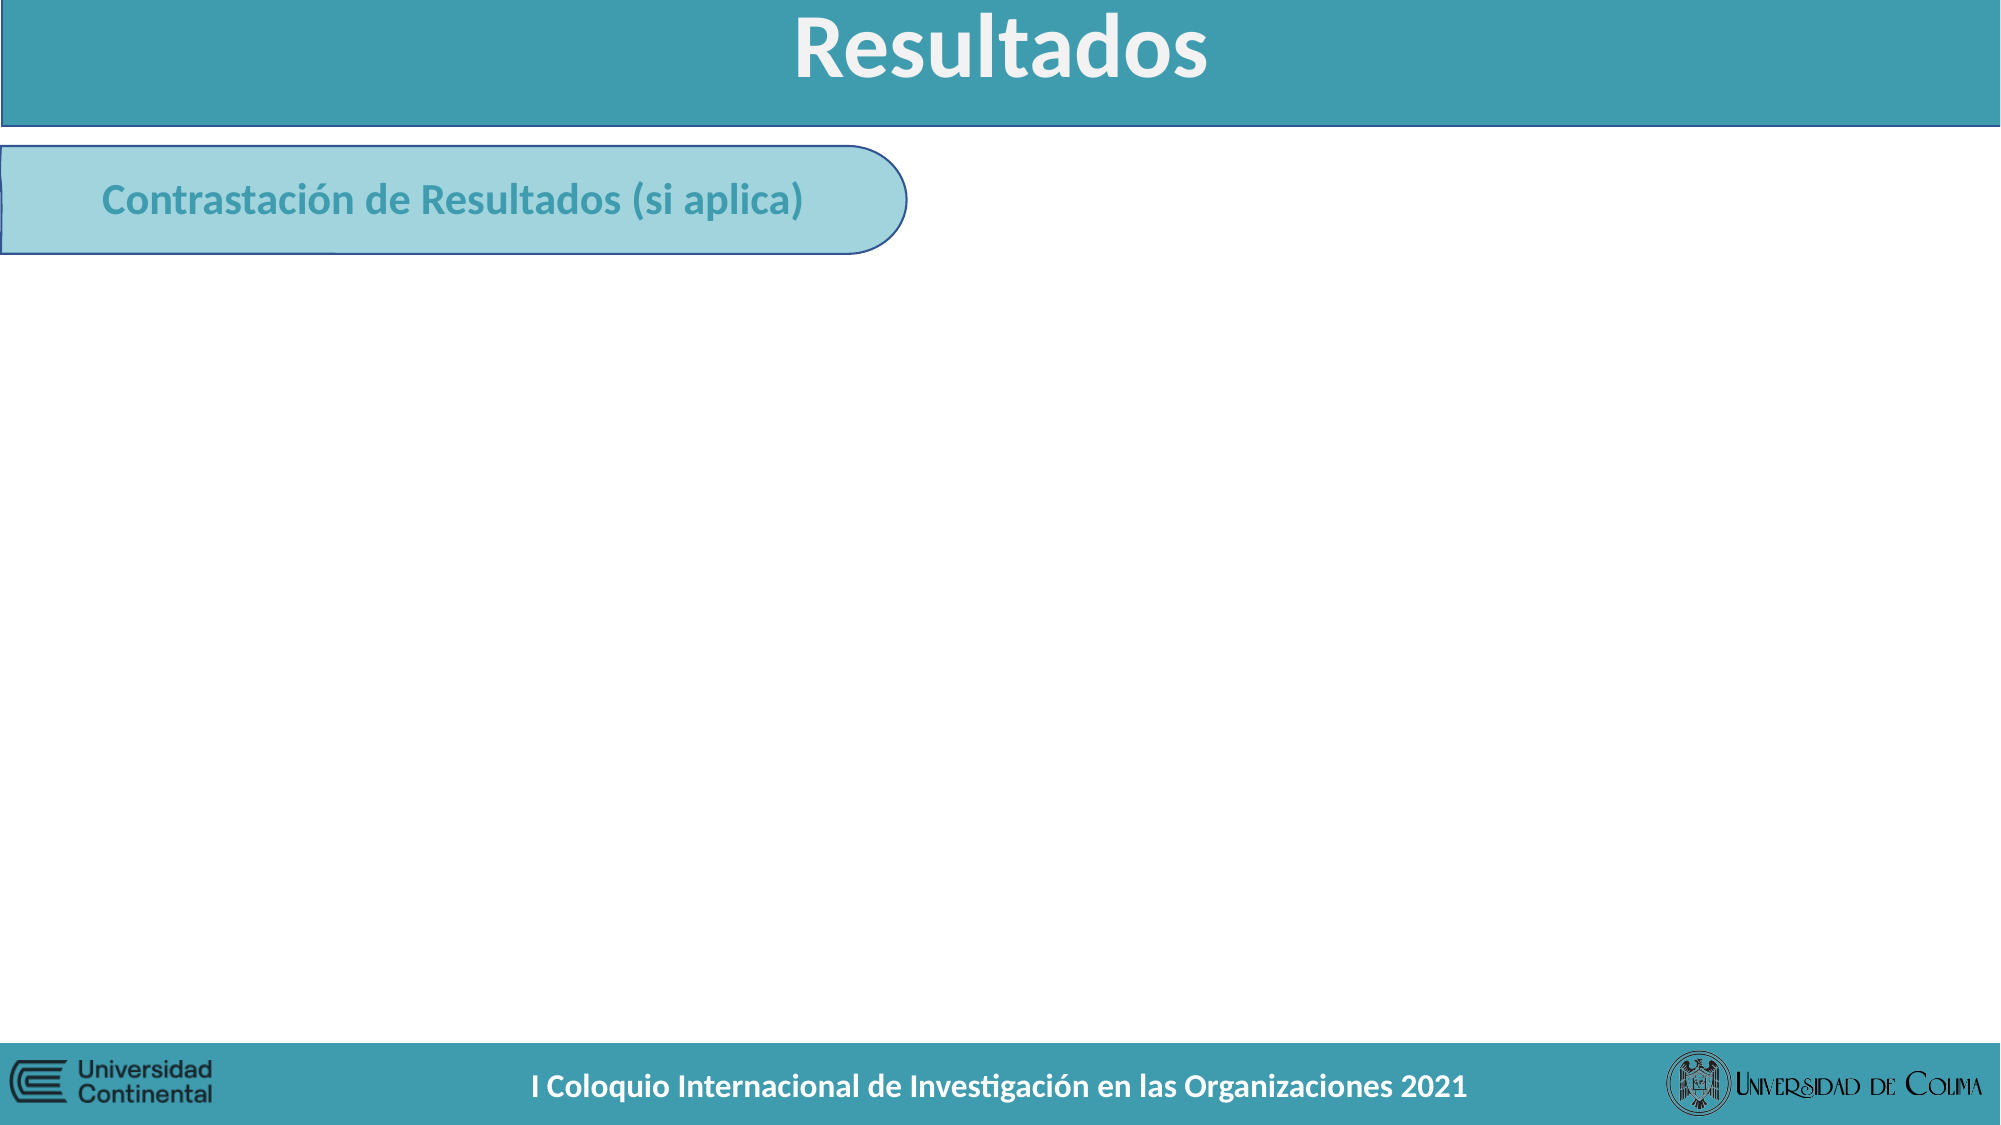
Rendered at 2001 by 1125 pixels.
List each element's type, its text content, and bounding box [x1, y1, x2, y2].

list Contrastación de Resultados (si aplica) [20, 156, 887, 245]
picture [1661, 1043, 1991, 1122]
picture [9, 1060, 212, 1103]
list Resultados [20, 0, 1983, 117]
